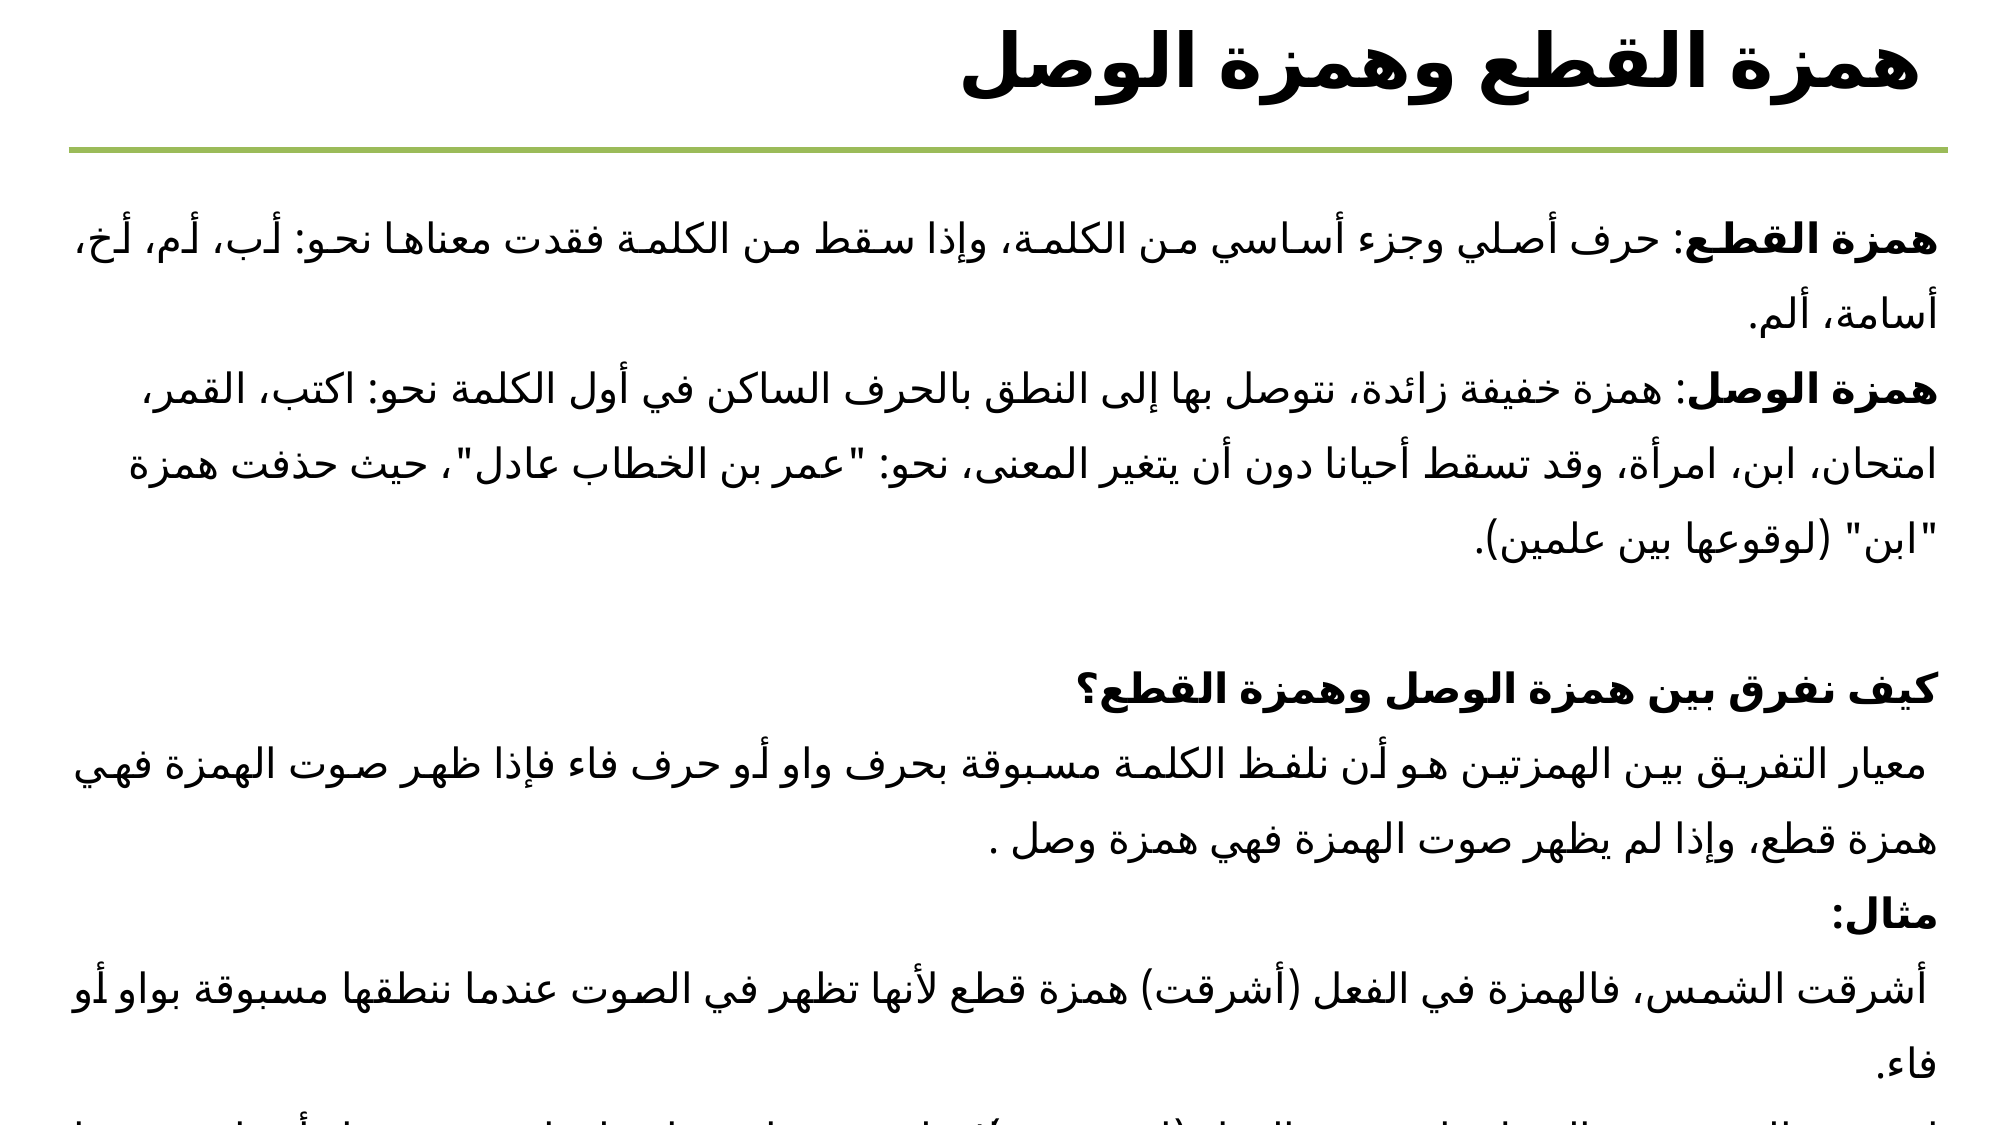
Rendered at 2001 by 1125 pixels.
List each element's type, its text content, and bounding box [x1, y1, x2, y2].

title همزة القطع وهمزة الوصل [70, 17, 1939, 110]
text_box همزة القطع: حرف أصلي وجزء أساسي من الكلمة، وإذا سقط من الكلمة فقدت معناها نحو: أب، أم، أخ، أسامة، ألم. همزة الوصل: همزة خفيفة زائدة، نتوصل بها إلى النطق بالحرف الساكن في أول الكلمة نحو: اكتب، القمر، امتحان، ابن، امرأة، وقد تسقط أحيانا دون أن يتغير المعنى، نحو: "عمر بن الخطاب عادل"، حيث حذفت همزة "ابن" (لوقوعها بين علمين). كيف نفرق بين همزة الوصل وهمزة القطع؟ معيار التفريق بين الهمزتين هو أن نلفظ الكلمة مسبوقة بحرف واو أو حرف فاء فإذا ظهر صوت الهمزة فهي همزة قطع، وإذا لم يظهر صوت الهمزة فهي همزة وصل . مثال: أشرقت الشمس، فالهمزة في الفعل (أشرقت) همزة قطع لأنها تظهر في الصوت عندما ننطقها مسبوقة بواو أو فاء. استخرج المهندسون النفط فإن همزة الفعل (استخرج ) لا يظهر صوتها حينما ننطقها مسبوقة بواو أو فاء فهمزتها وصل. [59, 179, 1954, 1125]
